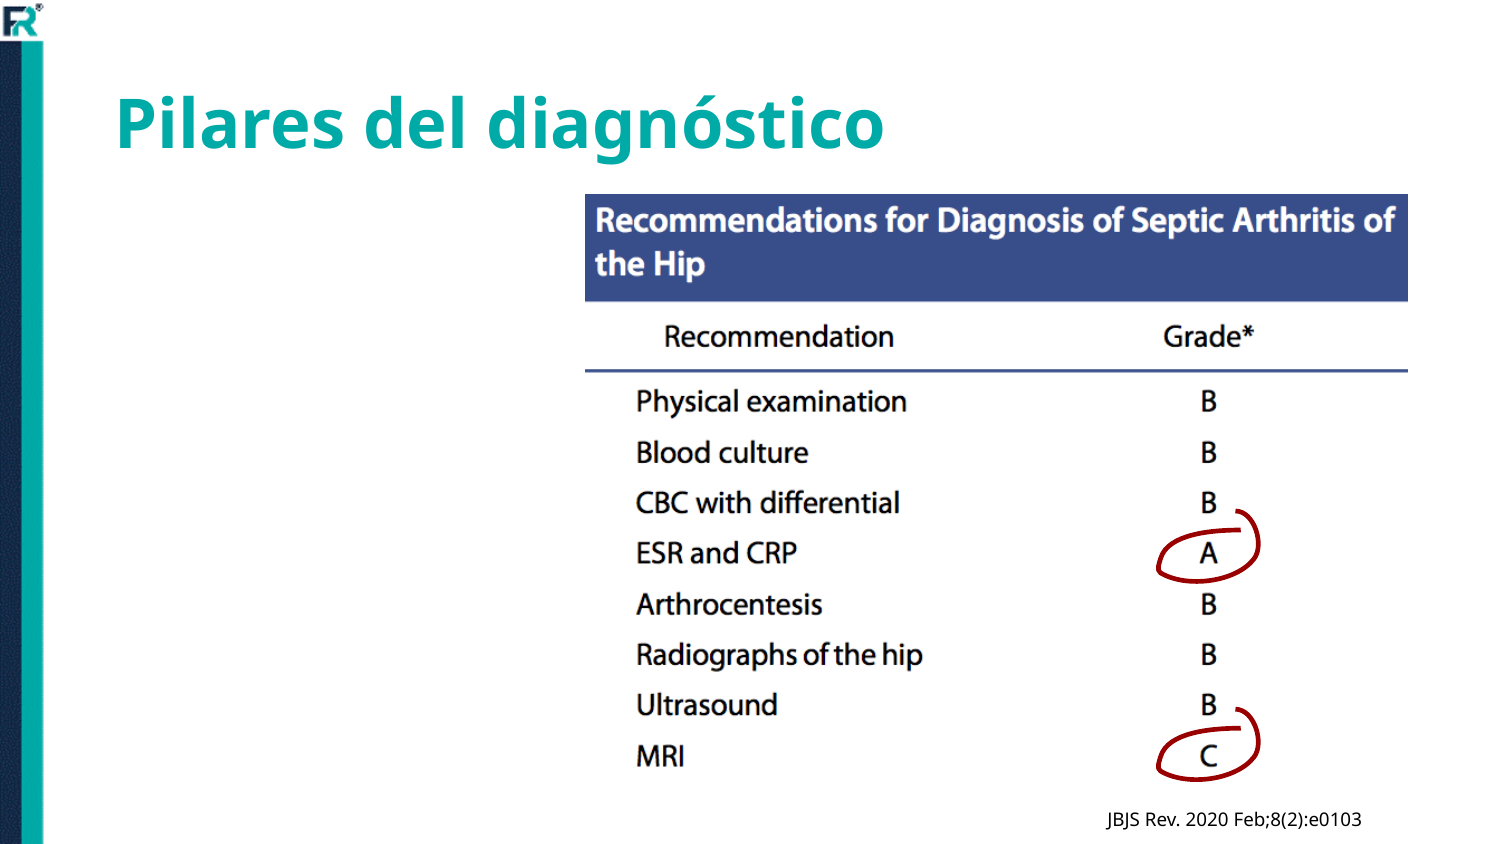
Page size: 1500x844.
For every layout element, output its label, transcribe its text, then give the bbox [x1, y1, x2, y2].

text_box JBJS Rev. 2020 Feb;8(2):e0103 [1092, 789, 1488, 834]
picture [0, 0, 1500, 844]
title Pilares del diagnóstico [103, 44, 1397, 208]
